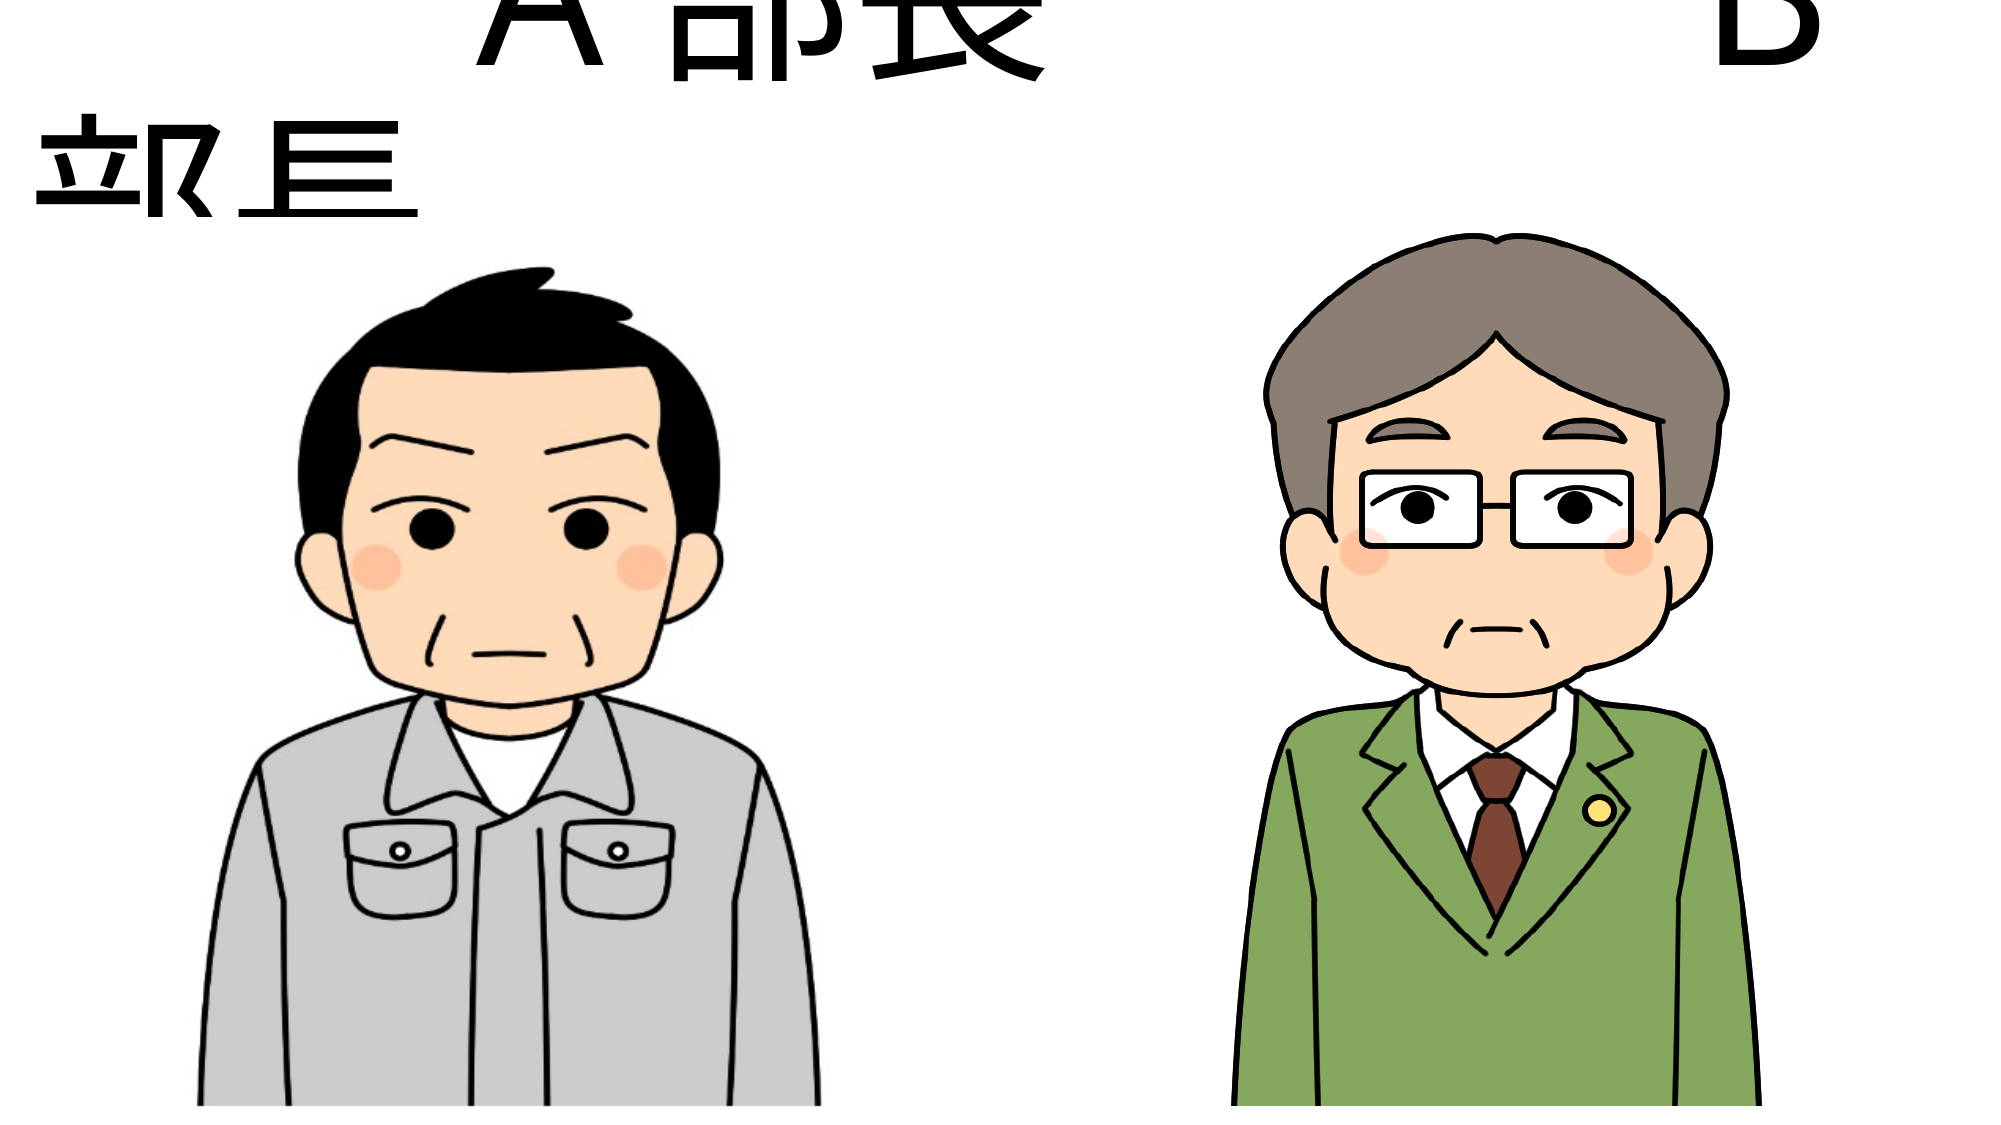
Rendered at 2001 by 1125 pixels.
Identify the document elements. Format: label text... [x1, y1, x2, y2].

picture [13, 184, 1987, 1125]
title A部長 B部長 [13, 0, 1995, 218]
